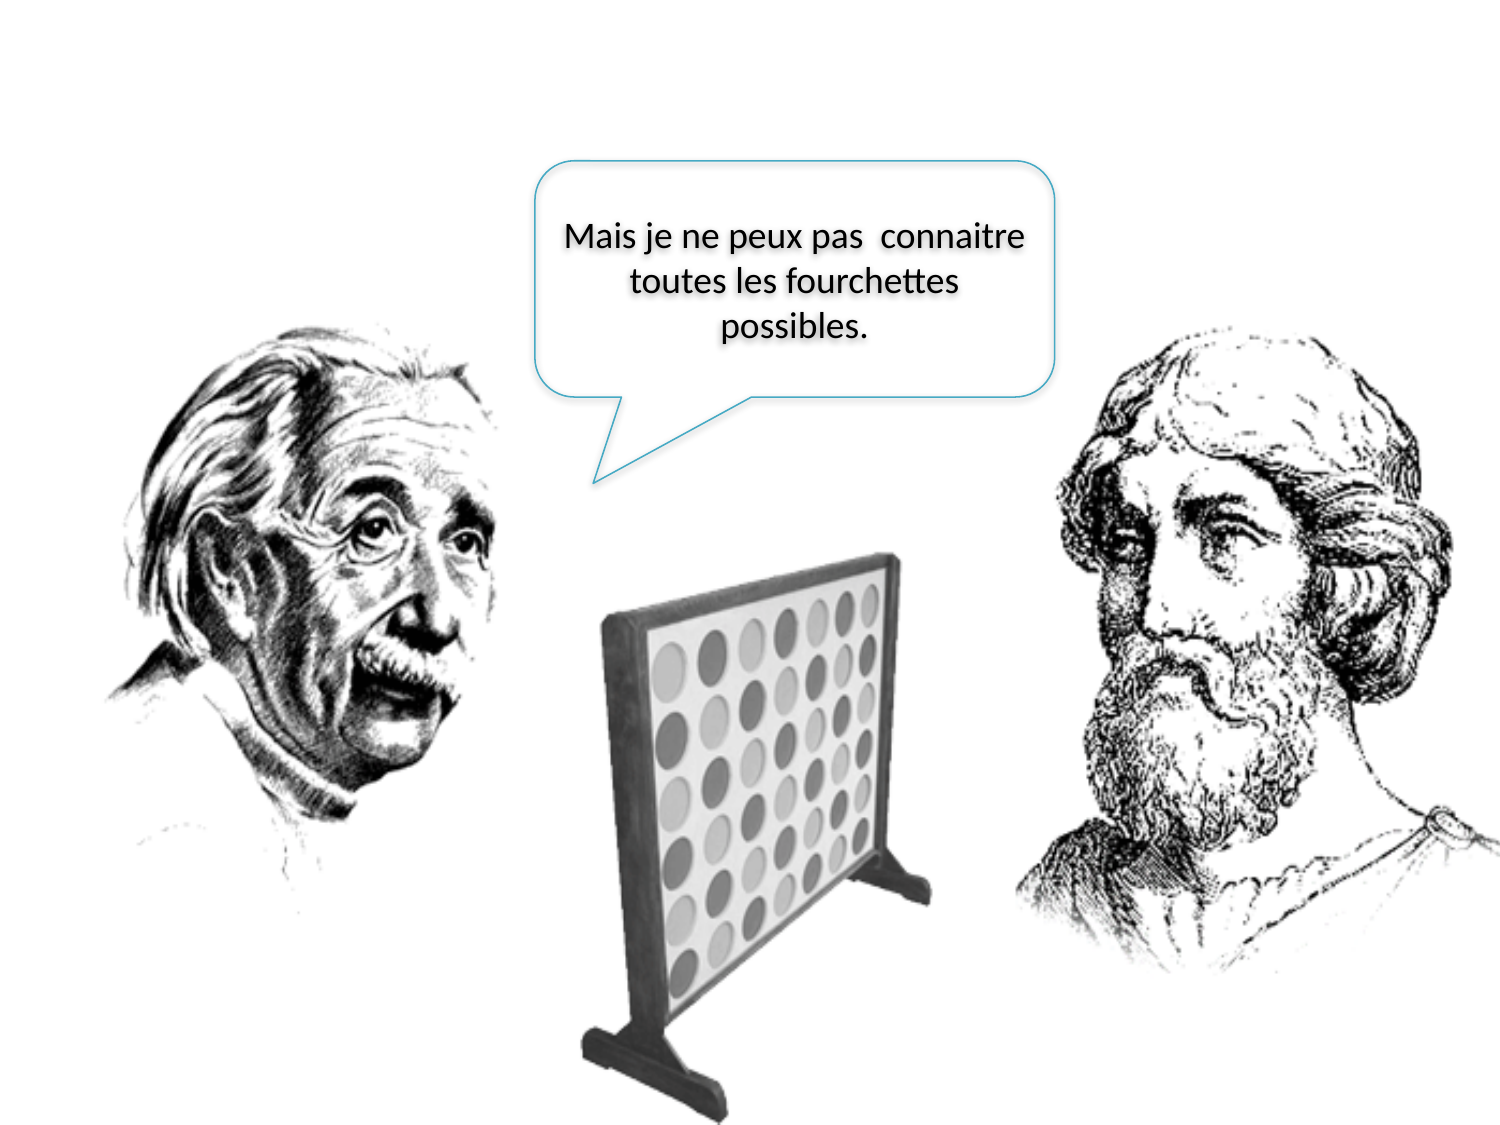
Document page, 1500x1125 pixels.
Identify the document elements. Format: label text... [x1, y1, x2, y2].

text_box Mais je ne peux pas connaitre toutes les fourchettes possibles. [534, 159, 1056, 485]
picture [0, 0, 1500, 1125]
